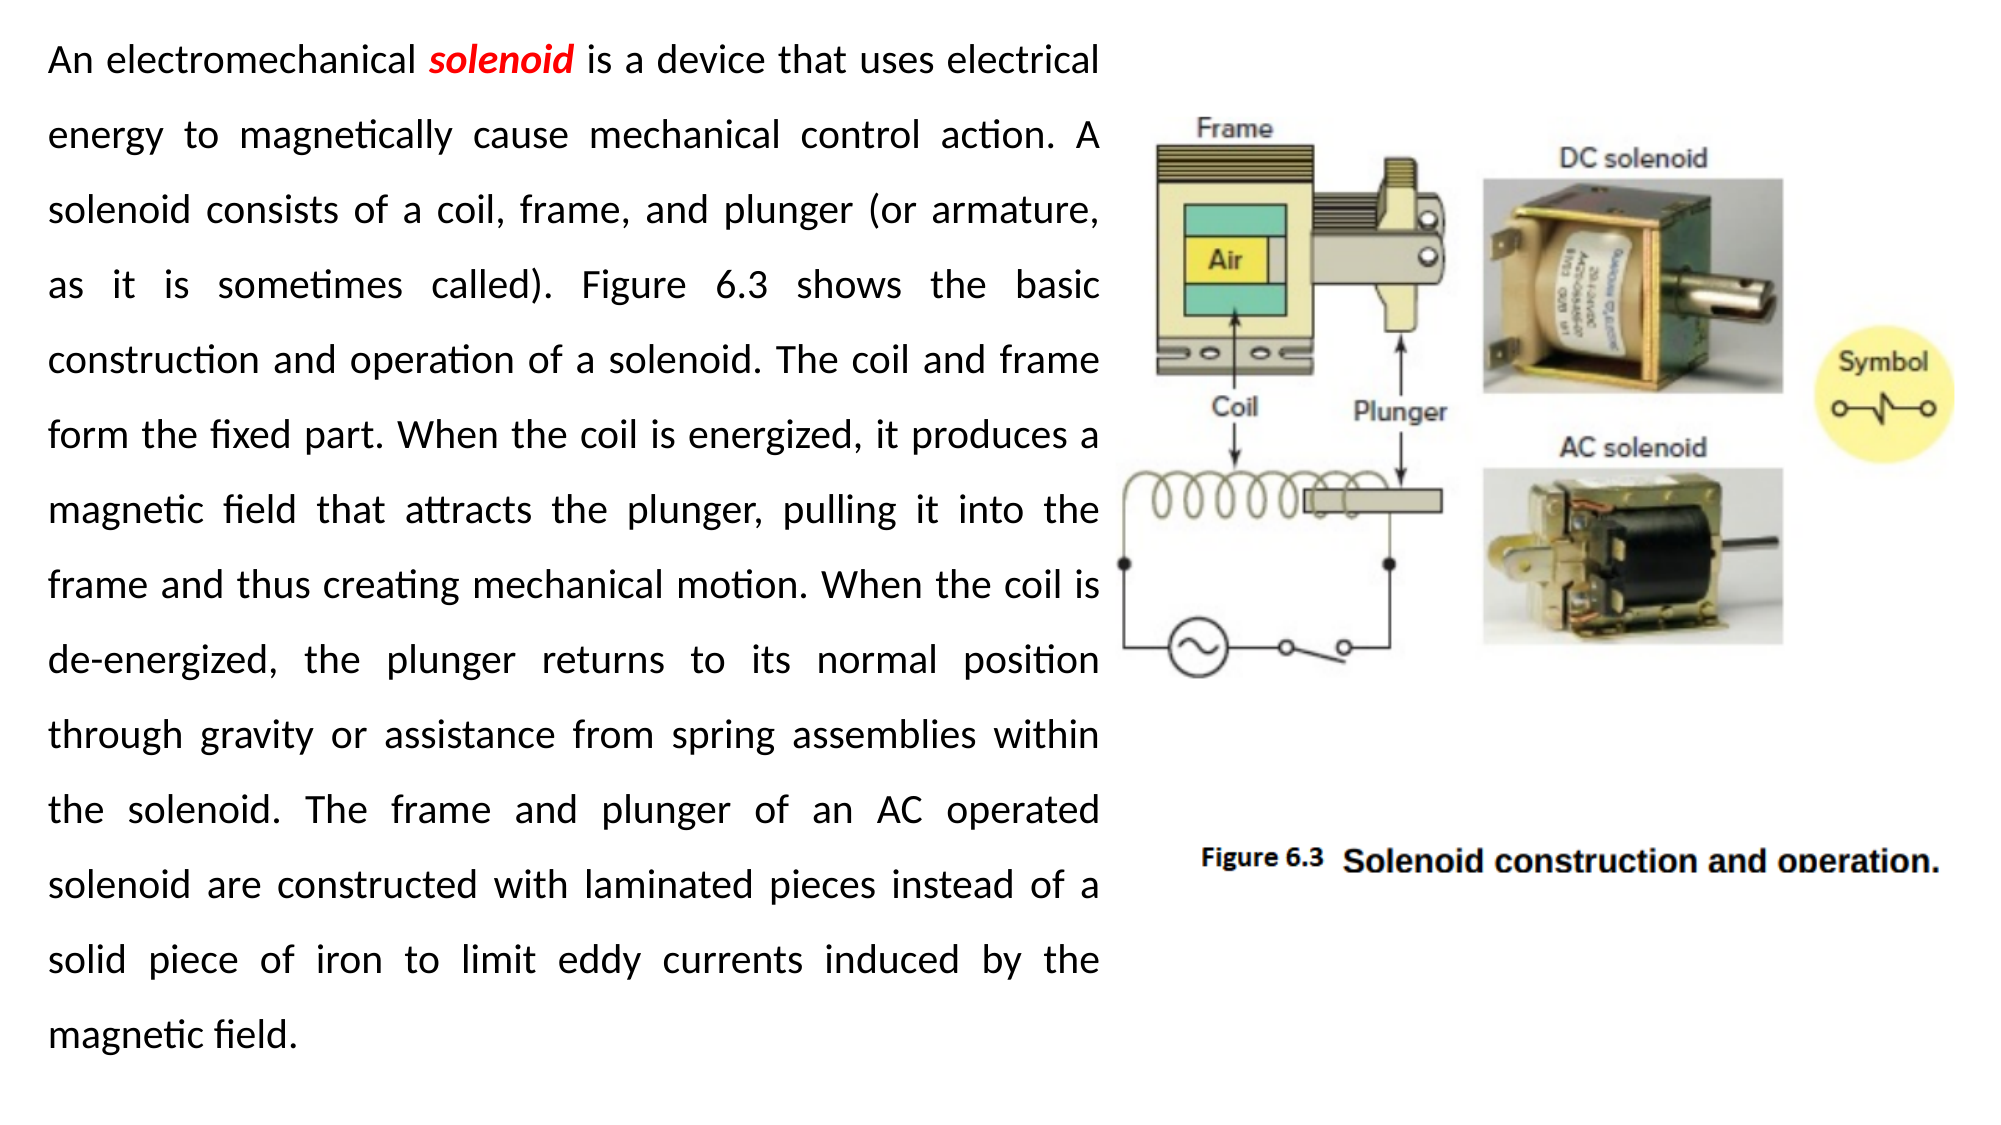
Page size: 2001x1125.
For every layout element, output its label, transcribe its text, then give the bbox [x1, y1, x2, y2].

picture [1173, 807, 2000, 901]
text_box An electromechanical solenoid is a device that uses electrical energy to magnetically cause mechanical control action. A solenoid consists of a coil, frame, and plunger (or armature, as it is sometimes called). Figure 6.3 shows the basic construction and operation of a solenoid. The coil and frame form the fixed part. When the coil is energized, it produces a magnetic field that attracts the plunger, pulling it into the frame and thus creating mechanical motion. When the coil is de-energized, the plunger returns to its normal position through gravity or assistance from spring assemblies within the solenoid. The frame and plunger of an AC operated solenoid are constructed with laminated pieces instead of a solid piece of iron to limit eddy currents induced by the magnetic field. [33, 0, 1116, 1065]
picture [1085, 61, 2000, 688]
